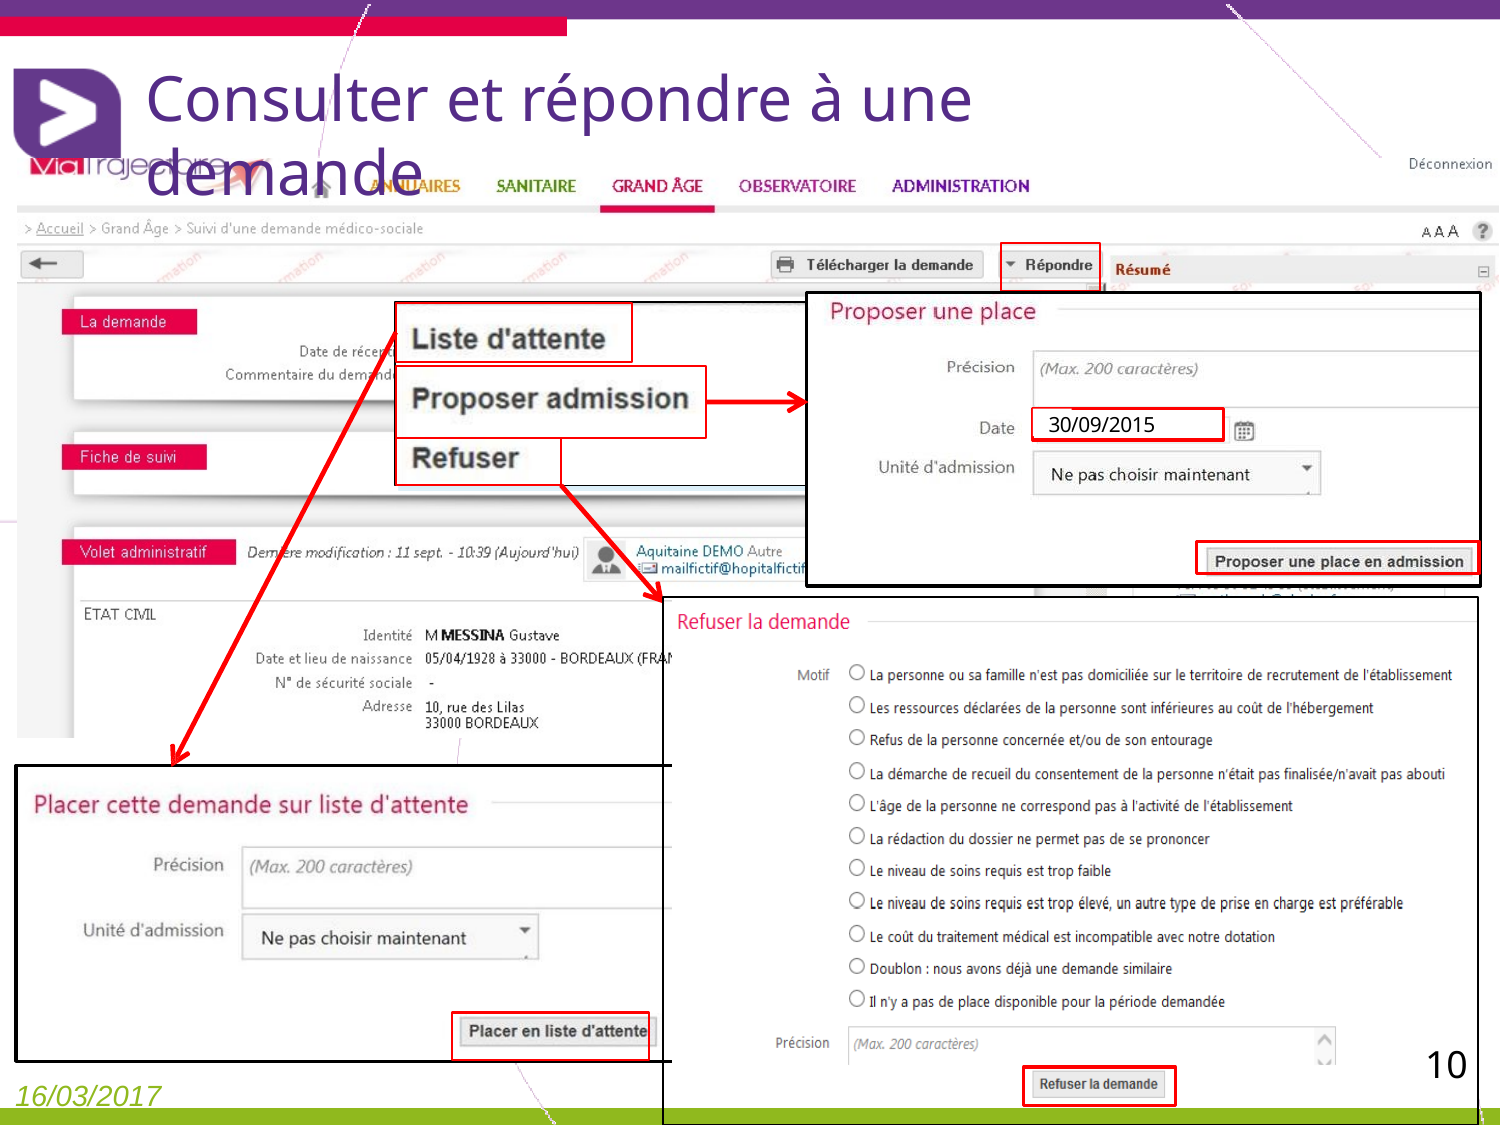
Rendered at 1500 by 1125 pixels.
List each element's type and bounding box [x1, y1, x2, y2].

text_box [0, 0, 1500, 1125]
text_box [559, 390, 1481, 1125]
